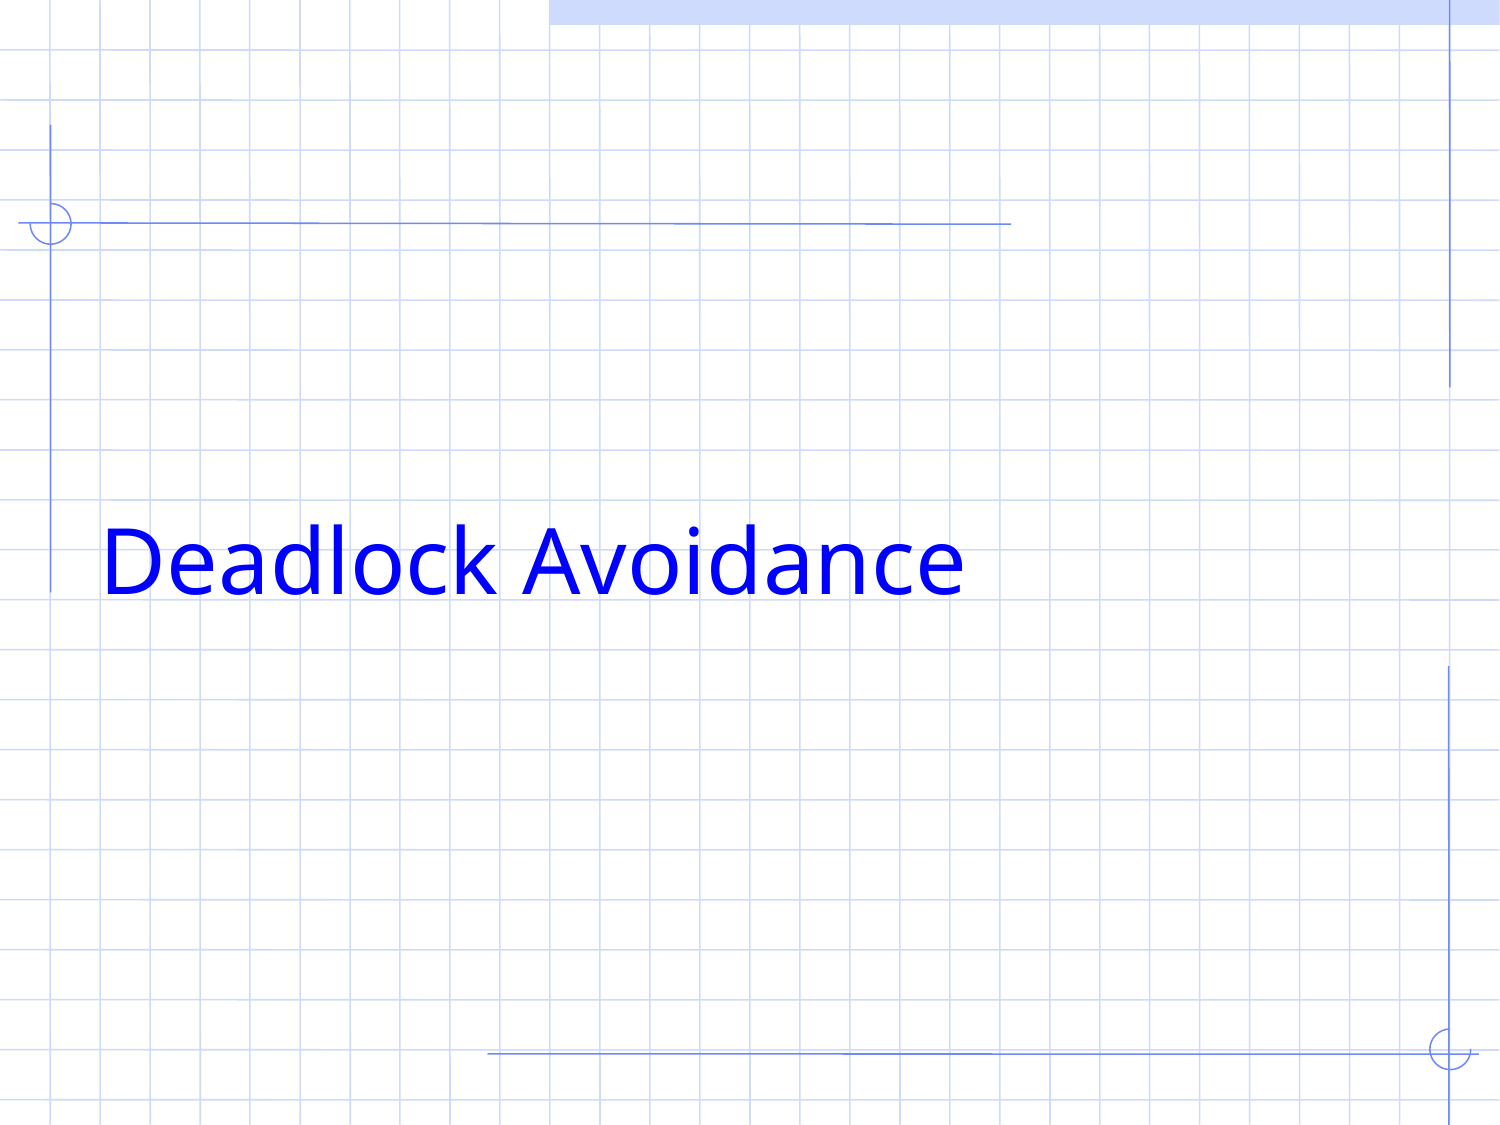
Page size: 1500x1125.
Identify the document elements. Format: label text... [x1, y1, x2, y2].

title Deadlock Avoidance [99, 462, 1451, 651]
